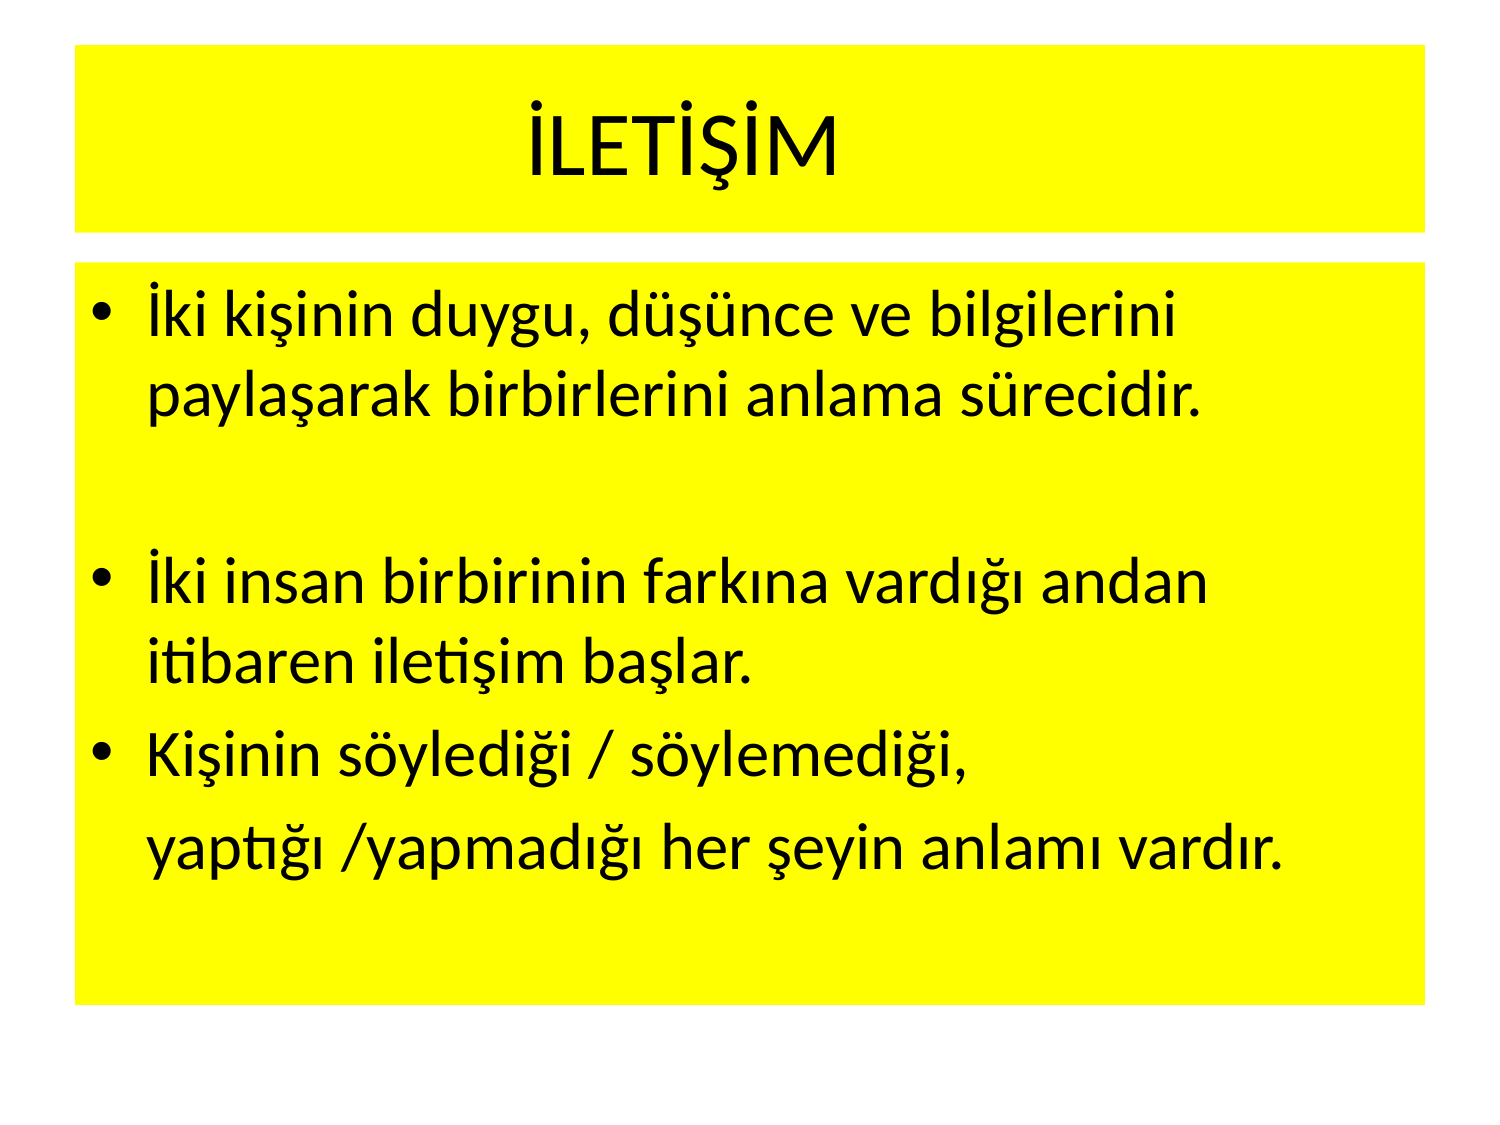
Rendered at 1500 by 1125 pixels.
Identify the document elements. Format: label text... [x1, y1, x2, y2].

list İki kişinin duygu, düşünce ve bilgilerini paylaşarak birbirlerini anlama sürecidir. İki insan birbirinin farkına vardığı andan itibaren iletişim başlar. Kişinin söylediği / söylemediği, yaptığı /yapmadığı her şeyin anlamı vardır. [75, 262, 1425, 1005]
title İLETİŞİM [75, 45, 1425, 233]
